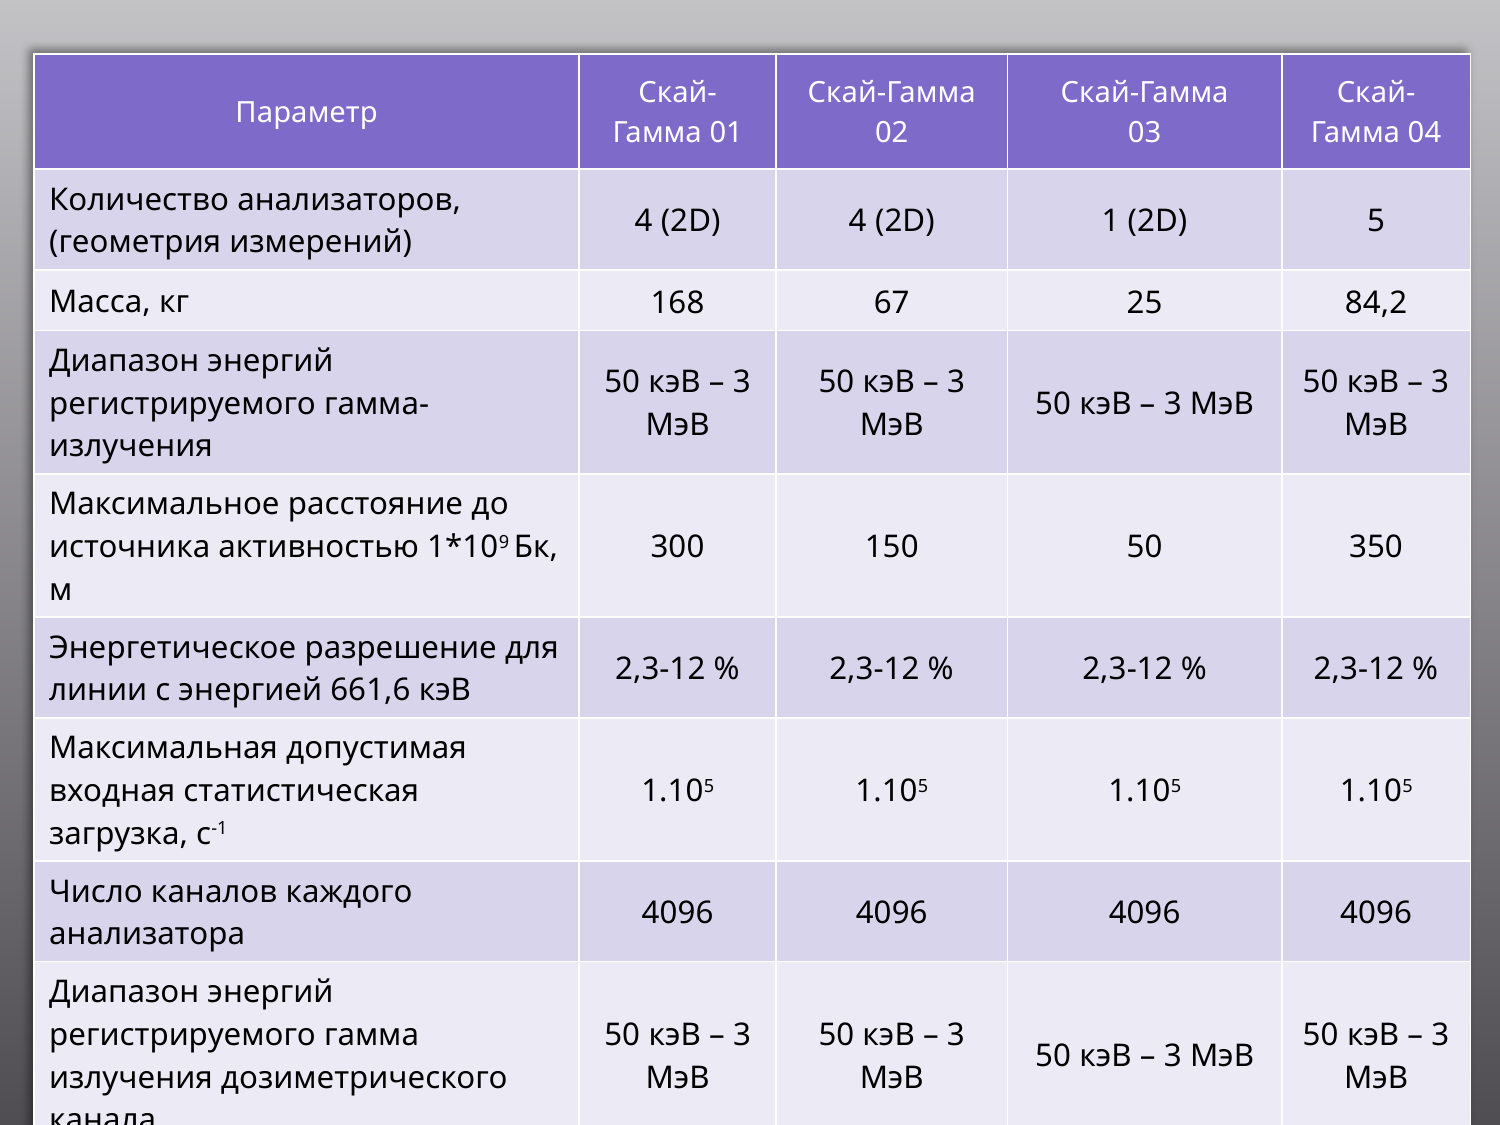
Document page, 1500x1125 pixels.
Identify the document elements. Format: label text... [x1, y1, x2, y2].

table_cell 168 [580, 271, 775, 330]
table_header Скай-Гамма 04 [1283, 55, 1470, 168]
table_cell 1.105 [580, 719, 775, 860]
table_cell Диапазон энергий регистрируемого гамма излучения дозиметрического канала [35, 962, 578, 1125]
table_cell 300 [580, 475, 775, 616]
table_cell 50 кэВ – 3 МэВ [777, 331, 1007, 473]
table_cell Диапазон энергий регистрируемого гамма-излучения [35, 331, 578, 473]
table_cell 4096 [1283, 862, 1470, 961]
table_cell 50 кэВ – 3 МэВ [580, 962, 775, 1125]
table_cell Количество анализаторов, (геометрия измерений) [35, 170, 578, 269]
table_cell 84,2 [1283, 271, 1470, 330]
table_header Параметр [35, 55, 578, 168]
table_cell 1.105 [1008, 719, 1281, 860]
table_cell 67 [777, 271, 1007, 330]
table_cell Максимальная допустимая входная статистическая загрузка, с-1 [35, 719, 578, 860]
table_cell 1.105 [1283, 719, 1470, 860]
table_cell Максимальное расстояние до источника активностью 1*109 Бк, м [35, 475, 578, 616]
table_cell 50 кэВ – 3 МэВ [580, 331, 775, 473]
table_cell 350 [1283, 475, 1470, 616]
table_cell 50 [1008, 475, 1281, 616]
table_cell 1.105 [777, 719, 1007, 860]
table_cell Масса, кг [35, 271, 578, 330]
table_cell 4096 [777, 862, 1007, 961]
table_cell 4 (2D) [580, 170, 775, 269]
table_header Скай-Гамма 01 [580, 55, 775, 168]
table_cell 2,3-12 % [777, 618, 1007, 717]
table_cell 4096 [580, 862, 775, 961]
table_cell 1 (2D) [1008, 170, 1281, 269]
table_cell 2,3-12 % [1283, 618, 1470, 717]
table_cell 5 [1283, 170, 1470, 269]
table_cell 2,3-12 % [1008, 618, 1281, 717]
table_cell 4096 [1008, 862, 1281, 961]
table_cell 50 кэВ – 3 МэВ [777, 962, 1007, 1125]
table_cell 25 [1008, 271, 1281, 330]
table_cell Энергетическое разрешение для линии с энергией 661,6 кэВ [35, 618, 578, 717]
table_cell 4 (2D) [777, 170, 1007, 269]
table_cell Число каналов каждого анализатора [35, 862, 578, 961]
table_cell 2,3-12 % [580, 618, 775, 717]
table_cell 150 [777, 475, 1007, 616]
table_cell 50 кэВ – 3 МэВ [1283, 331, 1470, 473]
table_cell 50 кэВ – 3 МэВ [1008, 331, 1281, 473]
table_header Скай-Гамма 02 [777, 55, 1007, 168]
table_cell 50 кэВ – 3 МэВ [1008, 962, 1281, 1125]
table_cell 50 кэВ – 3 МэВ [1283, 962, 1470, 1125]
table_header Скай-Гамма 03 [1008, 55, 1281, 168]
